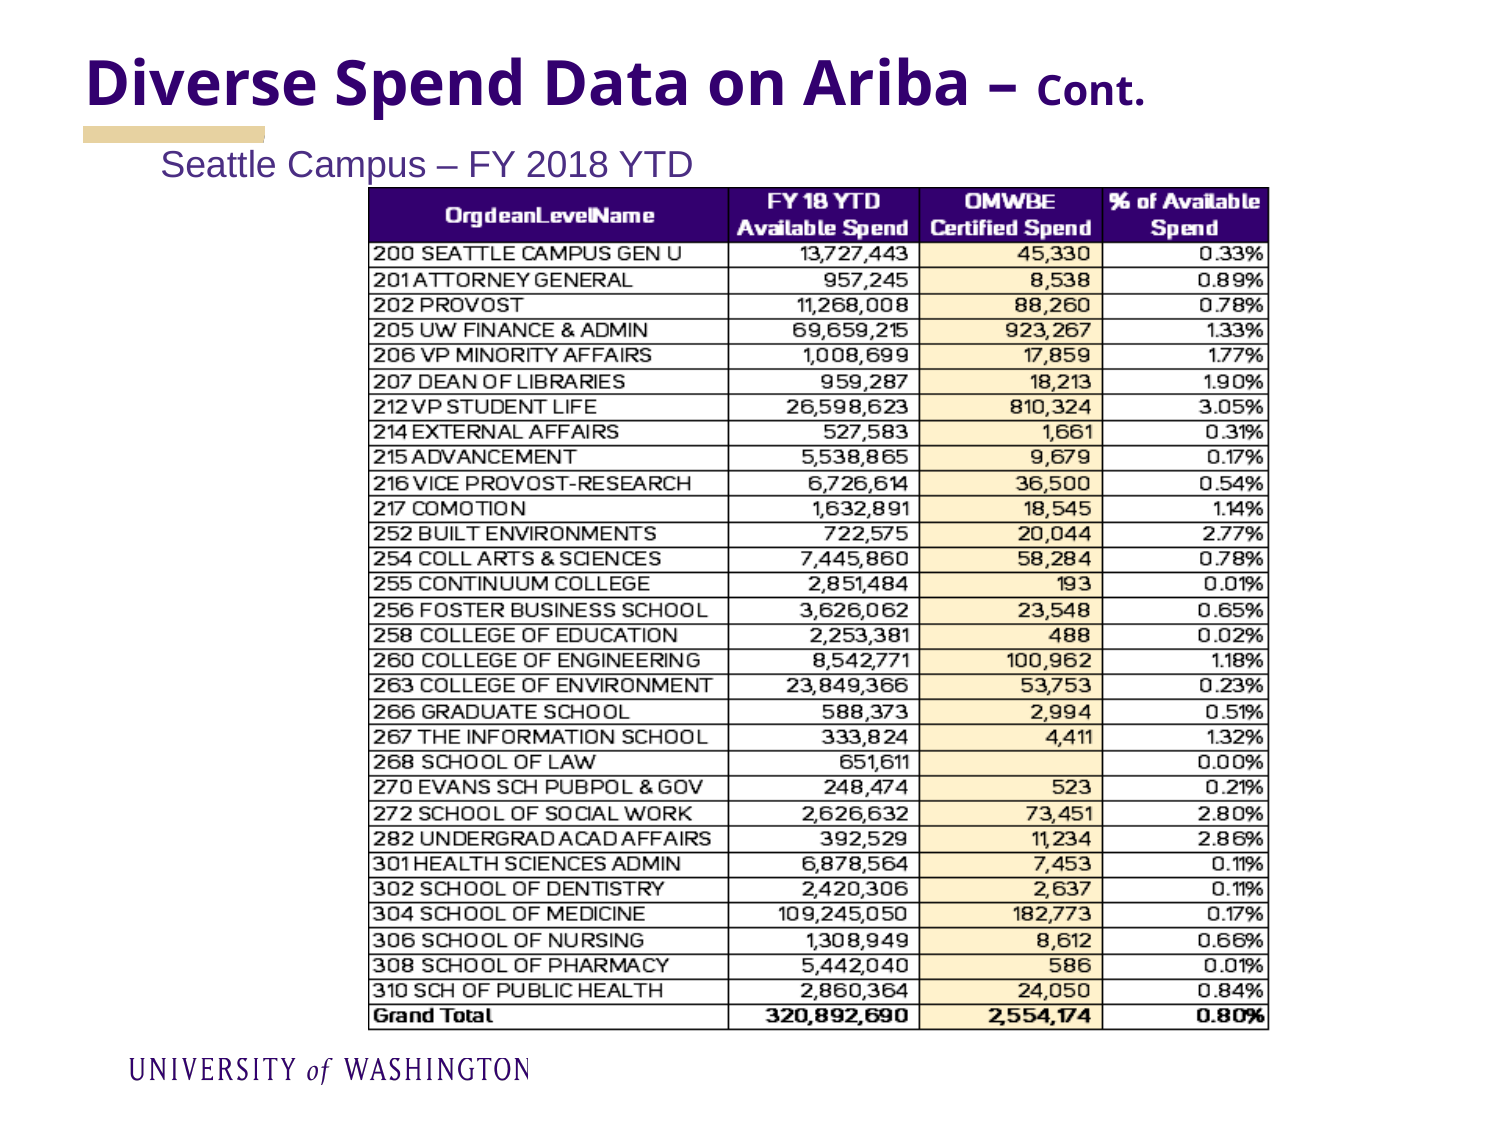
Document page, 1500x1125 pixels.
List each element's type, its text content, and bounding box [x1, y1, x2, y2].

picture [129, 1058, 528, 1085]
picture [368, 187, 1271, 1032]
list Diverse Spend Data on Ariba – Cont. [69, 32, 1500, 127]
text_box Seattle Campus – FY 2018 YTD [145, 132, 1478, 188]
picture [83, 126, 265, 143]
